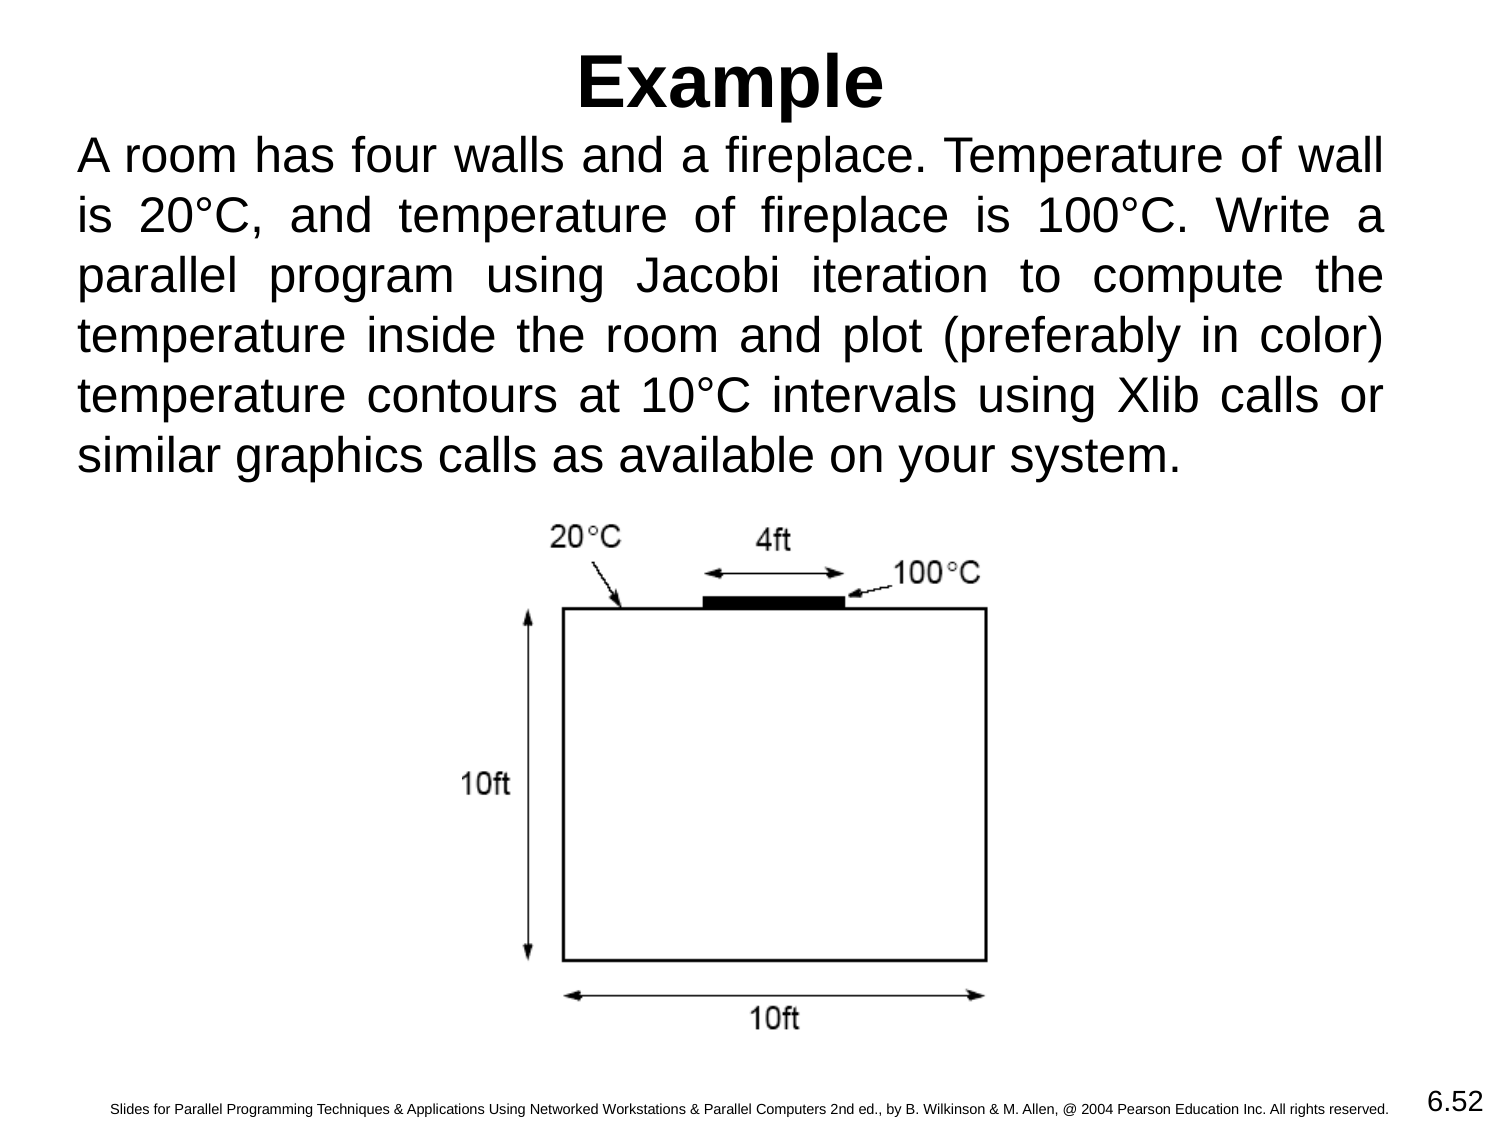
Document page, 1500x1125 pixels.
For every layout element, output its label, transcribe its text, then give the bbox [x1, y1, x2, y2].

text_box Example A room has four walls and a fireplace. Temperature of wall is 20°C, and temperature of fireplace is 100°C. Write a parallel program using Jacobi iteration to compute the temperature inside the room and plot (preferably in color) temperature contours at 10°C intervals using Xlib calls or similar graphics calls as available on your system. [62, 24, 1400, 490]
picture [462, 512, 1027, 1040]
text_box 6.52 [1412, 1074, 1500, 1125]
